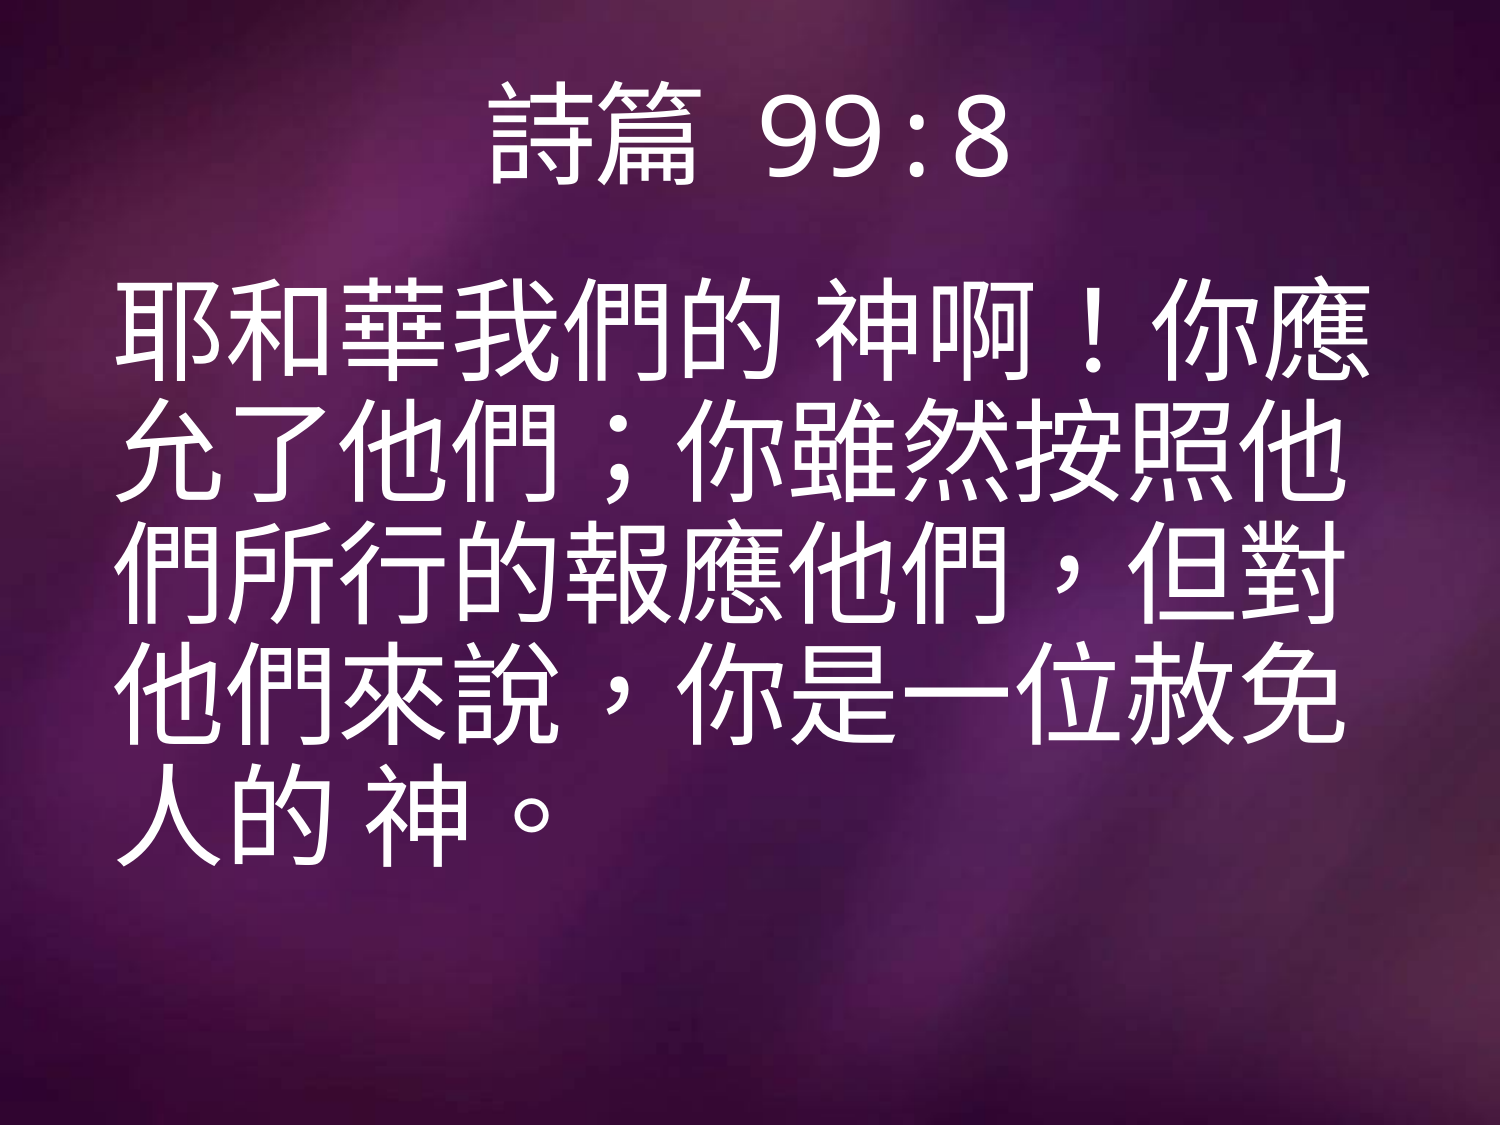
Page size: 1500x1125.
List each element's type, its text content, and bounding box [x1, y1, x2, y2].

list 耶和華我們的 神啊！你應允了他們；你雖然按照他們所行的報應他們，但對他們來說，你是一位赦免人的 神。 [112, 275, 1400, 889]
title 詩篇 99:8 [62, 63, 1438, 200]
picture [0, 0, 1500, 1125]
